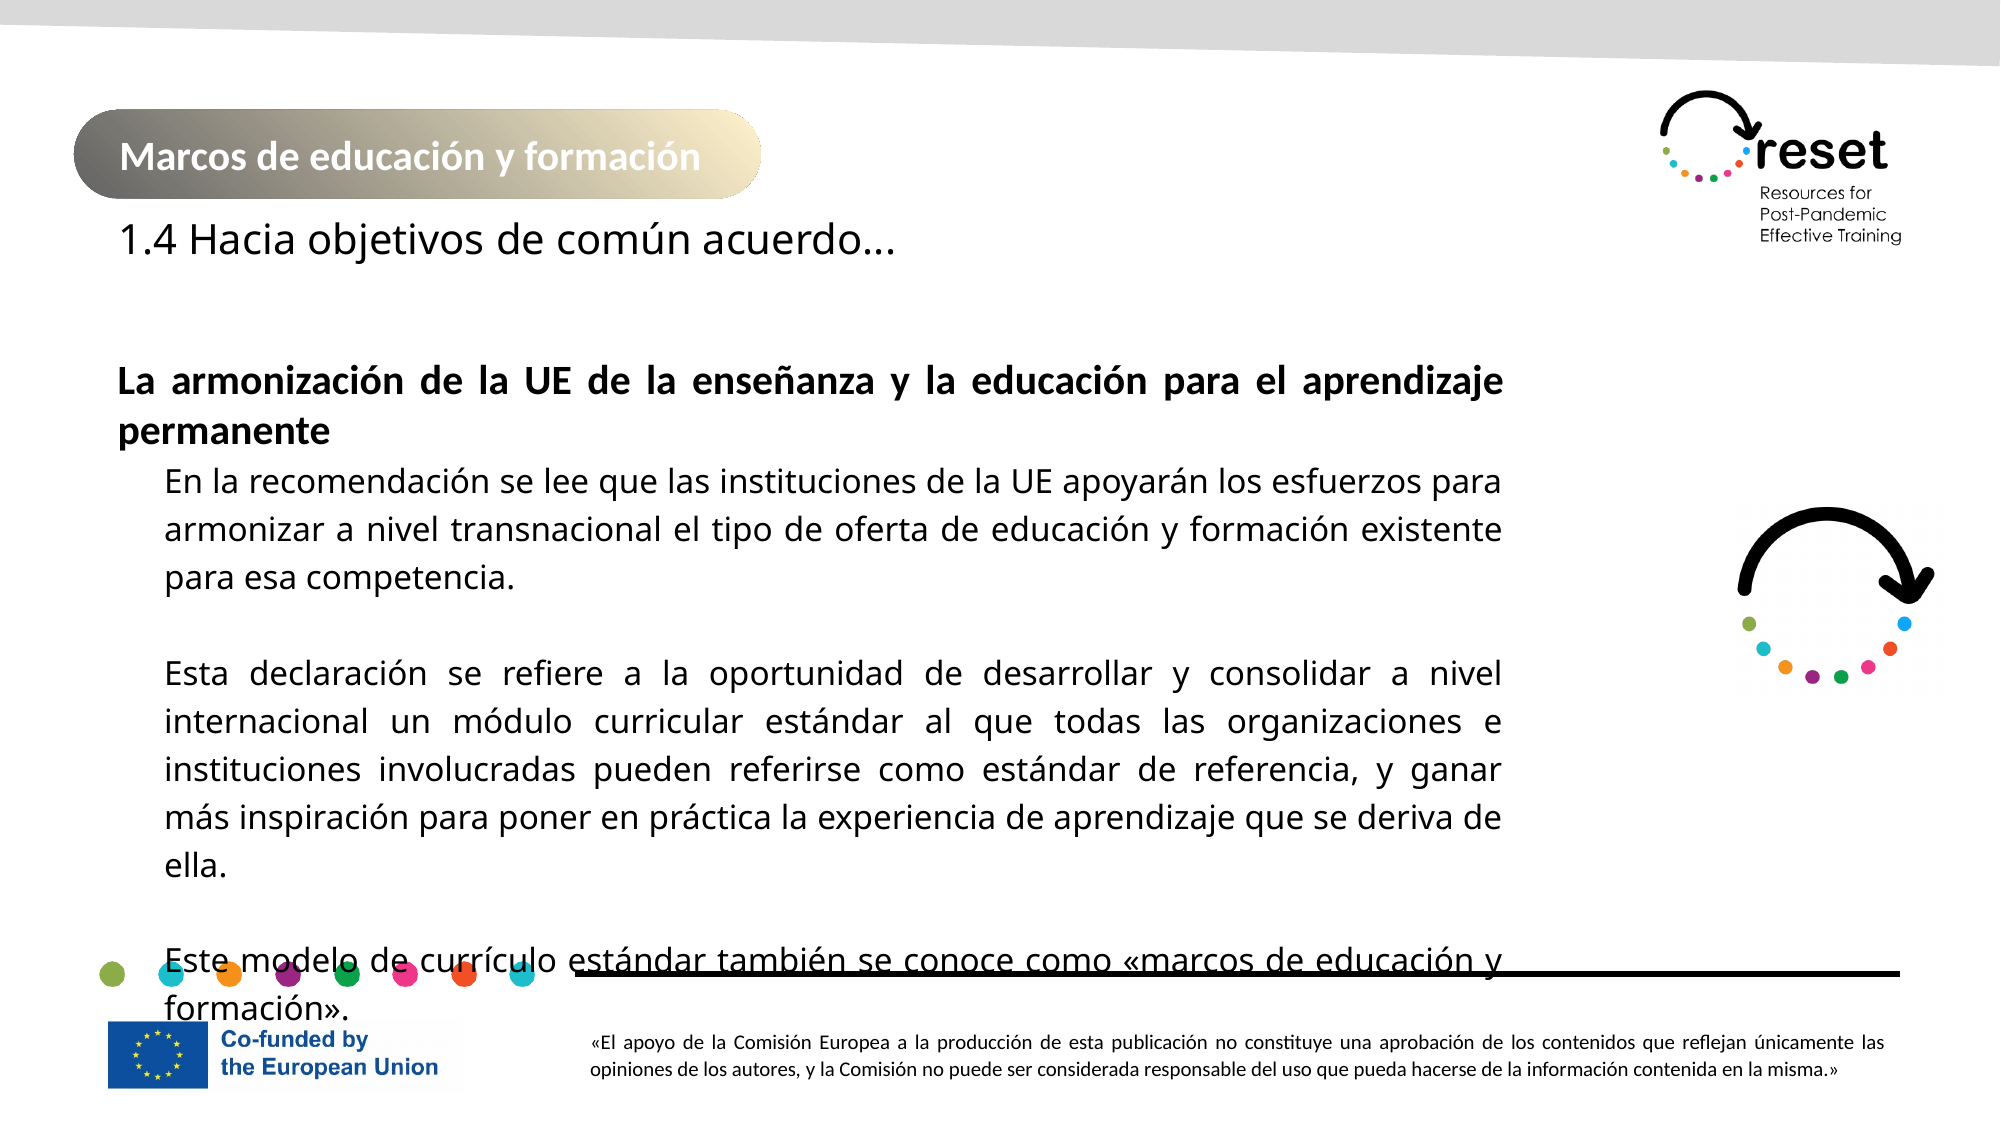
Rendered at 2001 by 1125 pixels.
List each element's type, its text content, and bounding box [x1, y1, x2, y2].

picture [334, 961, 360, 987]
picture [158, 961, 184, 987]
picture [216, 961, 242, 987]
picture [99, 961, 125, 987]
picture [451, 961, 477, 987]
text_box Marcos de educación y formación [72, 108, 762, 200]
text_box 1.4 Hacia objetivos de común acuerdo... [85, 205, 1335, 270]
picture [392, 961, 418, 987]
text_box La armonización de la UE de la enseñanza y la educación para el aprendizaje permanente En la recomendación se lee que las instituciones de la UE apoyarán los esfuerzos para armonizar a nivel transnacional el tipo de oferta de educación y formación existente para esa competencia. Esta declaración se refiere a la oportunidad de desarrollar y consolidar a nivel internacional un módulo curricular estándar al que todas las organizaciones e instituciones involucradas pueden referirse como estándar de referencia, y ganar más inspiración para poner en práctica la experiencia de aprendizaje que se deriva de ella. Este modelo de currículo estándar también se conoce como «marcos de educación y formación». [102, 345, 1520, 955]
picture [1724, 492, 1946, 699]
picture [103, 1017, 463, 1093]
picture [275, 961, 301, 987]
picture [509, 961, 535, 987]
picture [1650, 77, 1917, 255]
